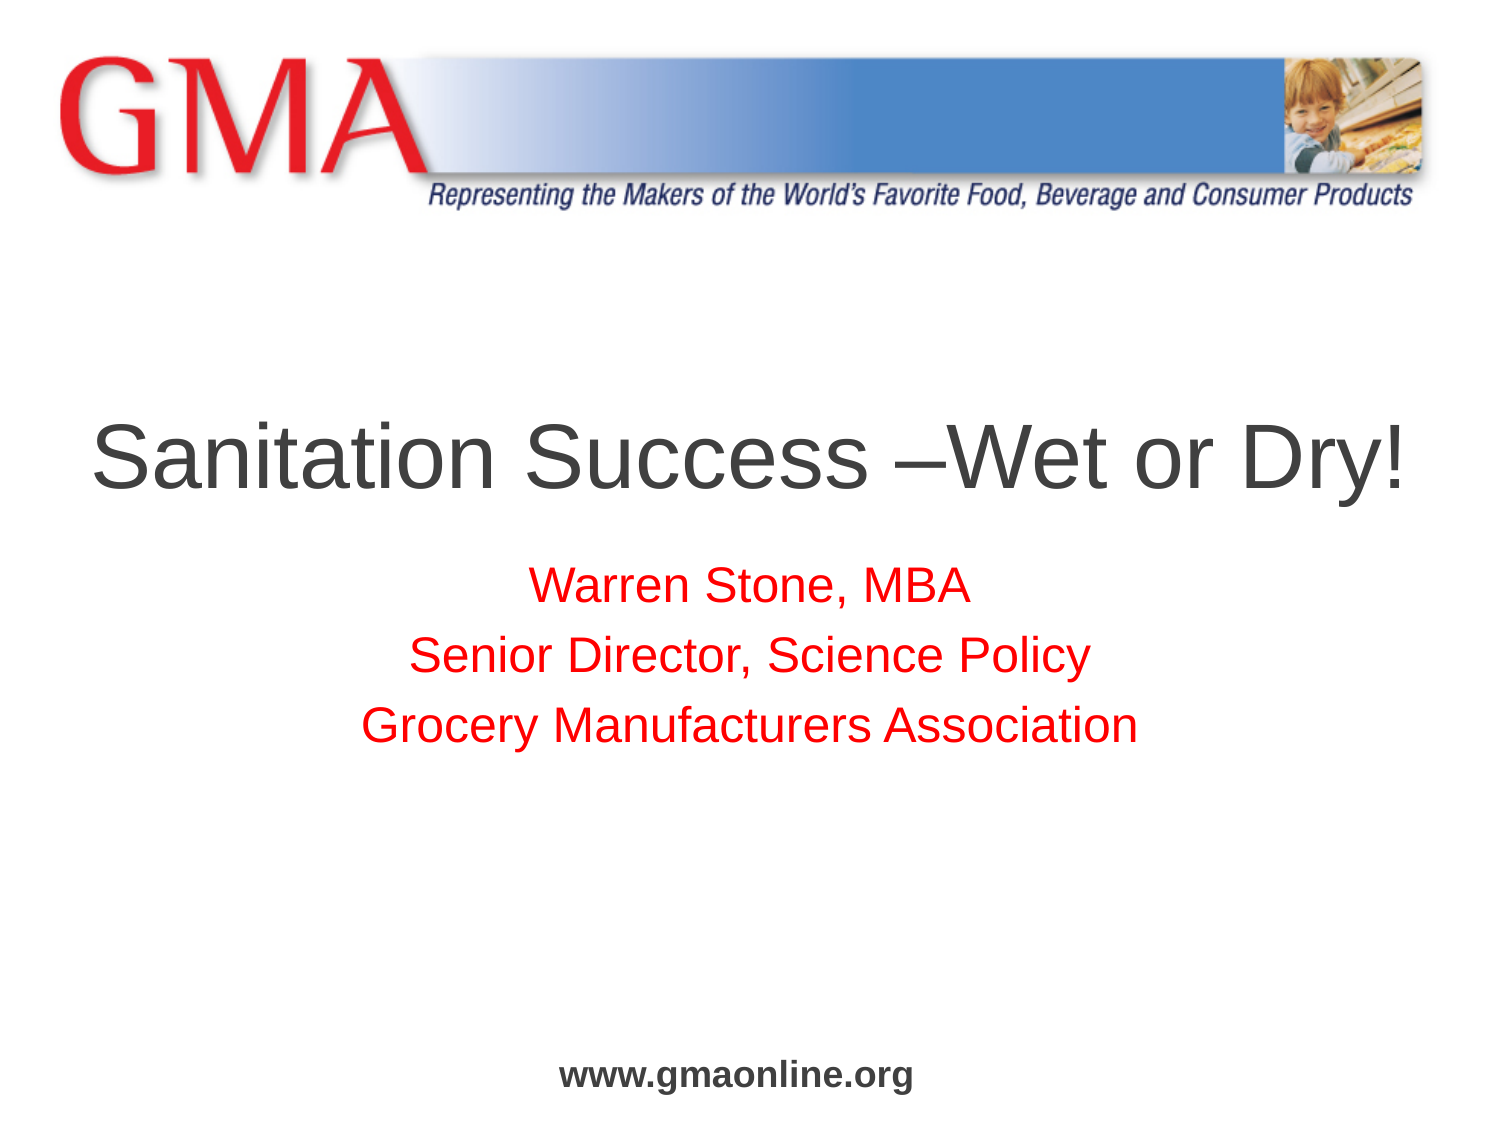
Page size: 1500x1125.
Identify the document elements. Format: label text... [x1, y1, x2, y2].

picture [53, 44, 1443, 218]
list Warren Stone, MBA Senior Director, Science Policy Grocery Manufacturers Association [74, 545, 1426, 714]
title Sanitation Success –Wet or Dry! [74, 357, 1426, 545]
